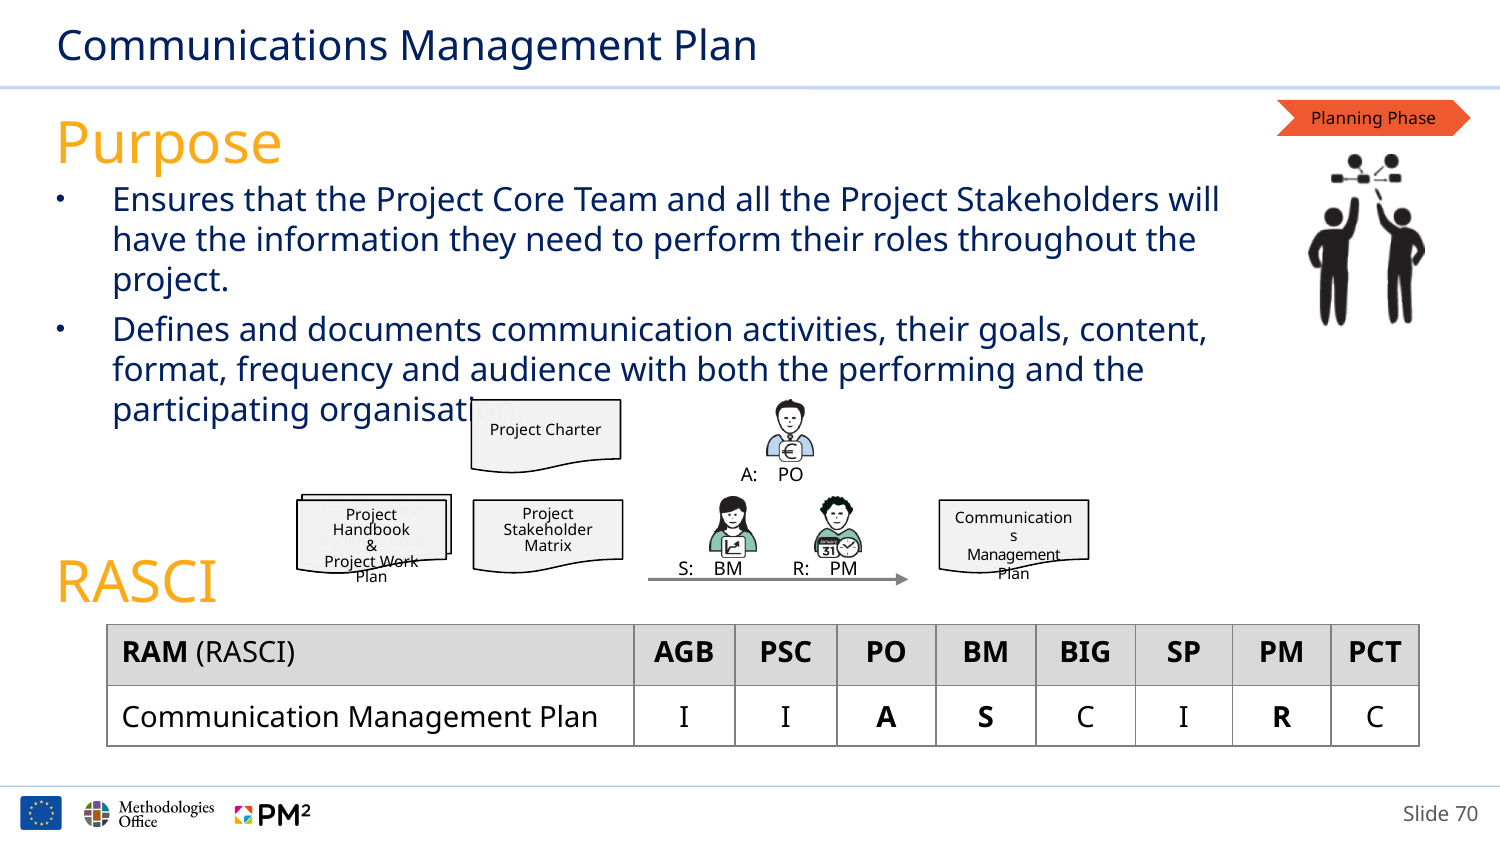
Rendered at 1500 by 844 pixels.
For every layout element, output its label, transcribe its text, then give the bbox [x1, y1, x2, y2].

list RASCI [41, 536, 665, 609]
list Ensures that the Project Core Team and all the Project Stakeholders will have the information they need to perform their roles throughout the project. Defines and documents communication activities, their goals, content, format, frequency and audience with both the performing and the participating organisation. [41, 170, 1277, 382]
picture [1290, 154, 1426, 359]
picture [20, 796, 62, 830]
table_cell C [1332, 686, 1418, 745]
table_cell A [838, 686, 935, 745]
text_box Planning Phase [1273, 96, 1475, 140]
table_header BIG [1037, 625, 1135, 685]
table_cell I [1136, 686, 1232, 745]
table_header BM [937, 625, 1035, 685]
table_header RAM (RASCI) [108, 625, 633, 685]
table_header AGB [635, 625, 734, 685]
table_cell R [275, 536, 665, 607]
table_cell R [1233, 686, 1330, 745]
table_cell C [1037, 686, 1135, 745]
table_header SP [1136, 625, 1232, 685]
table_header PCT [1332, 625, 1418, 685]
table_cell I [635, 686, 734, 745]
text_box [279, 366, 1275, 598]
table_header PSC [736, 625, 836, 685]
table_cell I [736, 686, 836, 745]
list Purpose [41, 98, 509, 170]
picture [84, 800, 215, 827]
picture [232, 800, 317, 828]
table_header PM [1233, 625, 1330, 685]
table_cell Communication Management Plan [108, 686, 633, 745]
table_header PO [838, 625, 935, 685]
title Communications Management Plan [41, 0, 1223, 90]
table_cell S [937, 686, 1035, 745]
